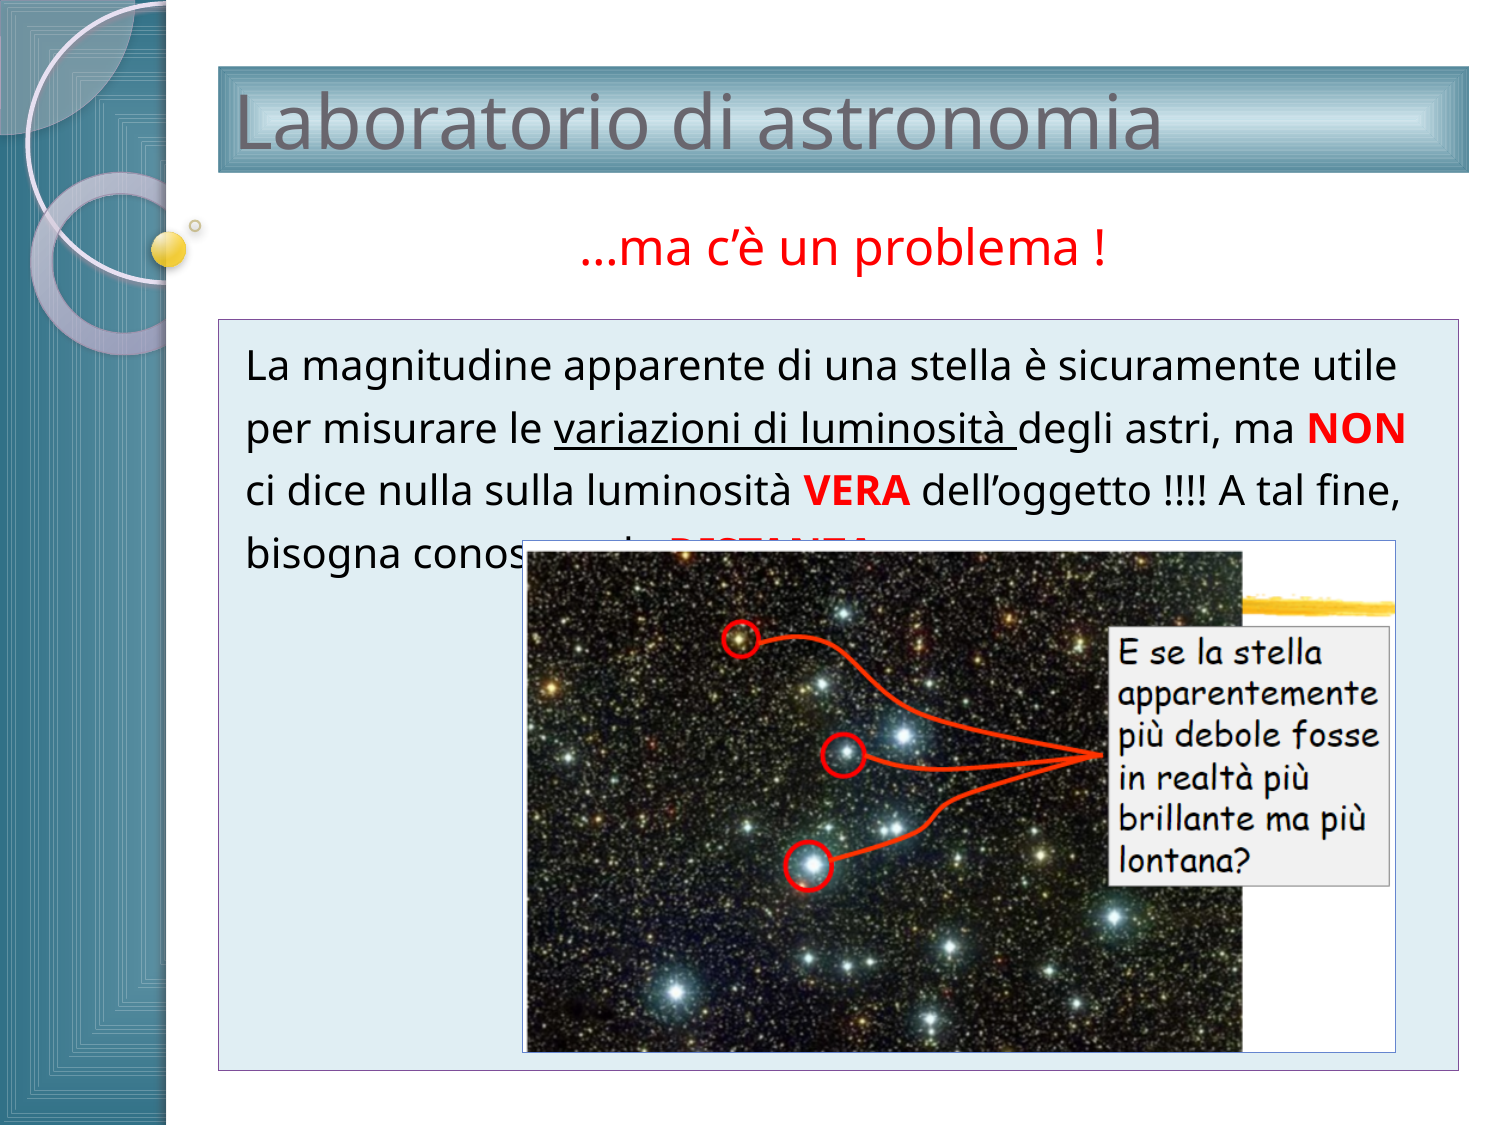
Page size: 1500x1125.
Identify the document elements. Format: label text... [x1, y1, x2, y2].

title Laboratorio di astronomia [218, 66, 1469, 173]
subtitle La magnitudine apparente di una stella è sicuramente utile per misurare le variazioni di luminosità degli astri, ma NON ci dice nulla sulla luminosità VERA dell’oggetto !!!! A tal fine, bisogna conoscere la DISTANZA. [218, 319, 1459, 1071]
text_box …ma c’è un problema ! [379, 208, 1308, 283]
picture [522, 540, 1396, 1053]
